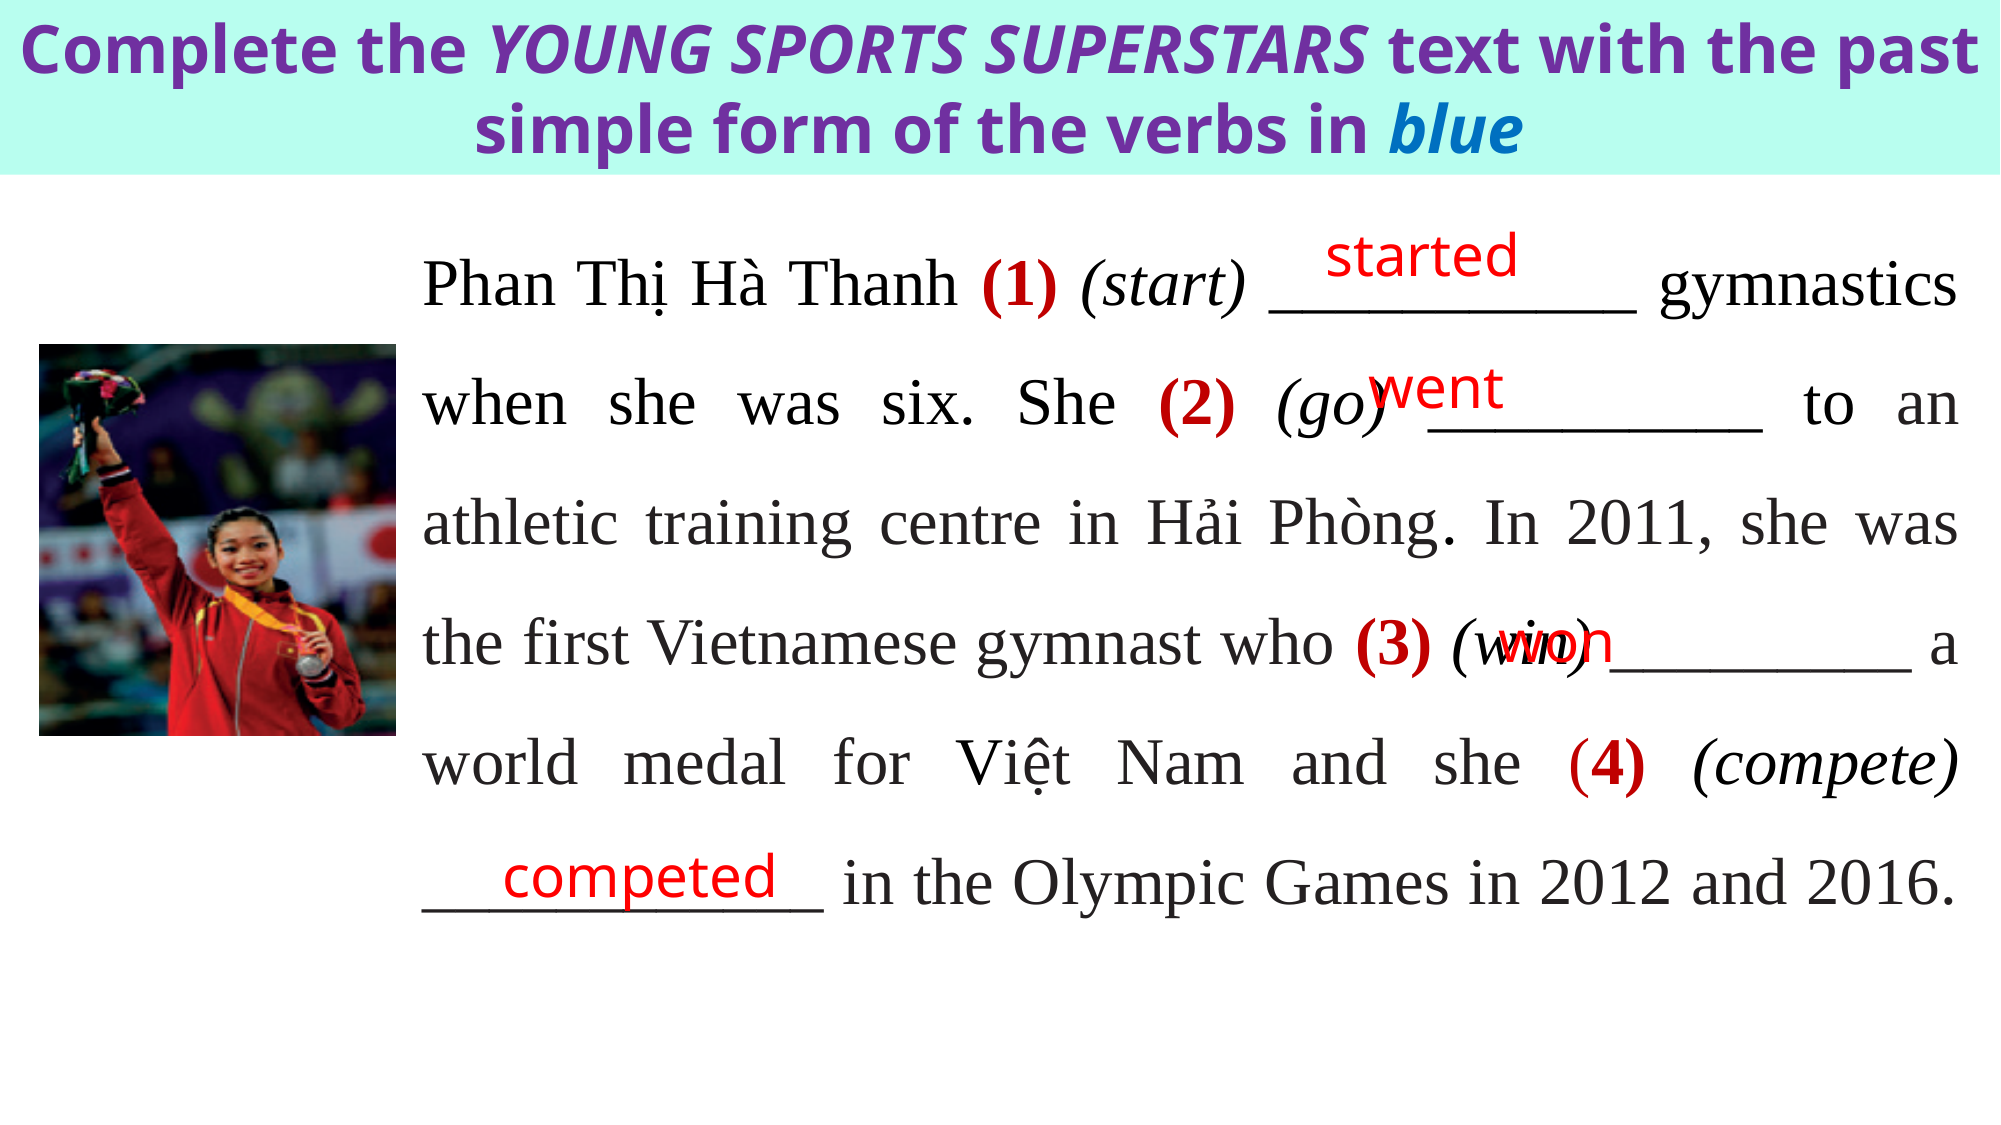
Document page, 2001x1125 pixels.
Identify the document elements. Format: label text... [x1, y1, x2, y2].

picture [39, 344, 396, 736]
text_box won [1483, 597, 1743, 682]
text_box started [1310, 210, 1570, 295]
text_box Complete the YOUNG SPORTS SUPERSTARS text with the past simple form of the verbs in blue [0, 0, 2000, 175]
text_box competed [487, 831, 857, 917]
text_box went [1354, 342, 1614, 428]
text_box Phan Thị Hà Thanh (1) (start) ___________ gymnastics when she was six. She (2) (go) __________ to an athletic training centre in Hải Phòng. In 2011, she was the first Vietnamese gymnast who (3) (win) _________ a world medal for Việt Nam and she (4) (compete) ____________ in the Olympic Games in 2012 and 2016. [407, 190, 1975, 926]
